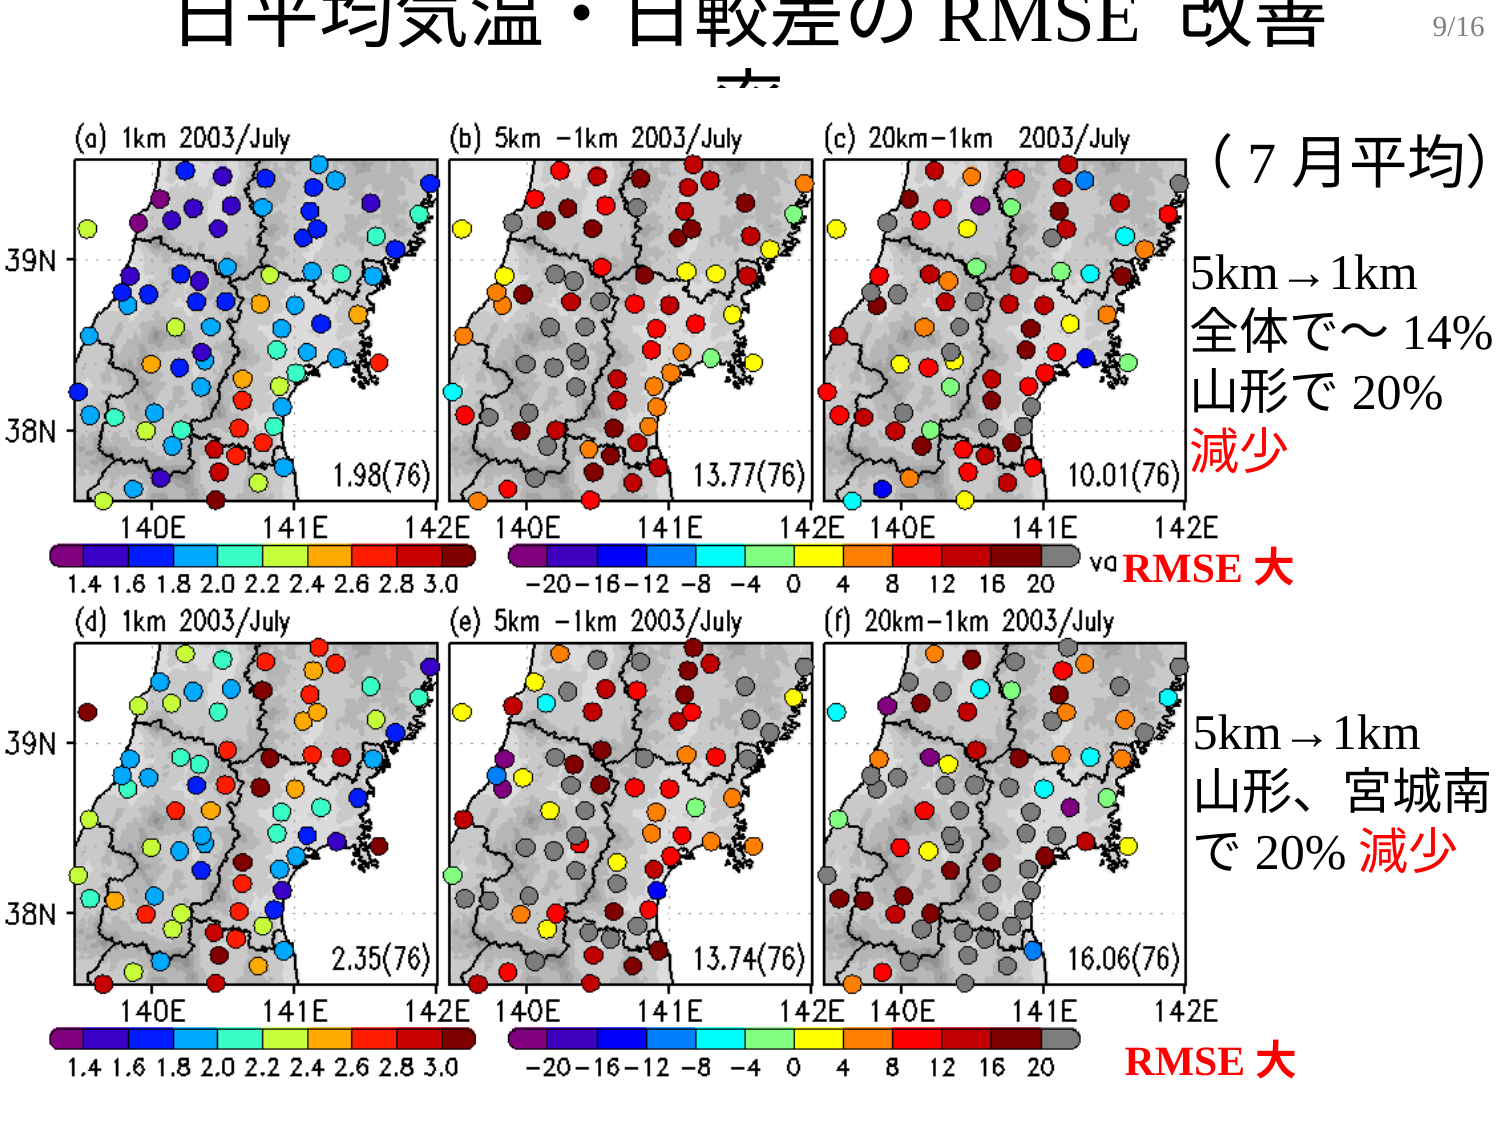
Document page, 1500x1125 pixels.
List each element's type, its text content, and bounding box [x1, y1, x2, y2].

text_box 5km→1km 山形、宮城南 で20%減少 [1229, 692, 1500, 888]
text_box （7月平均） [1229, 125, 1500, 196]
title 日平均気温・日較差のRMSE 改善率 [149, 11, 1349, 103]
text_box 5km→1km 全体で～14% 山形で20% 減少 [1229, 231, 1500, 487]
picture [3, 88, 1222, 1116]
slide_number 9/16 [1287, 0, 1500, 63]
text_box RMSE大 [1229, 540, 1301, 591]
text_box RMSE大 [1229, 1033, 1303, 1084]
